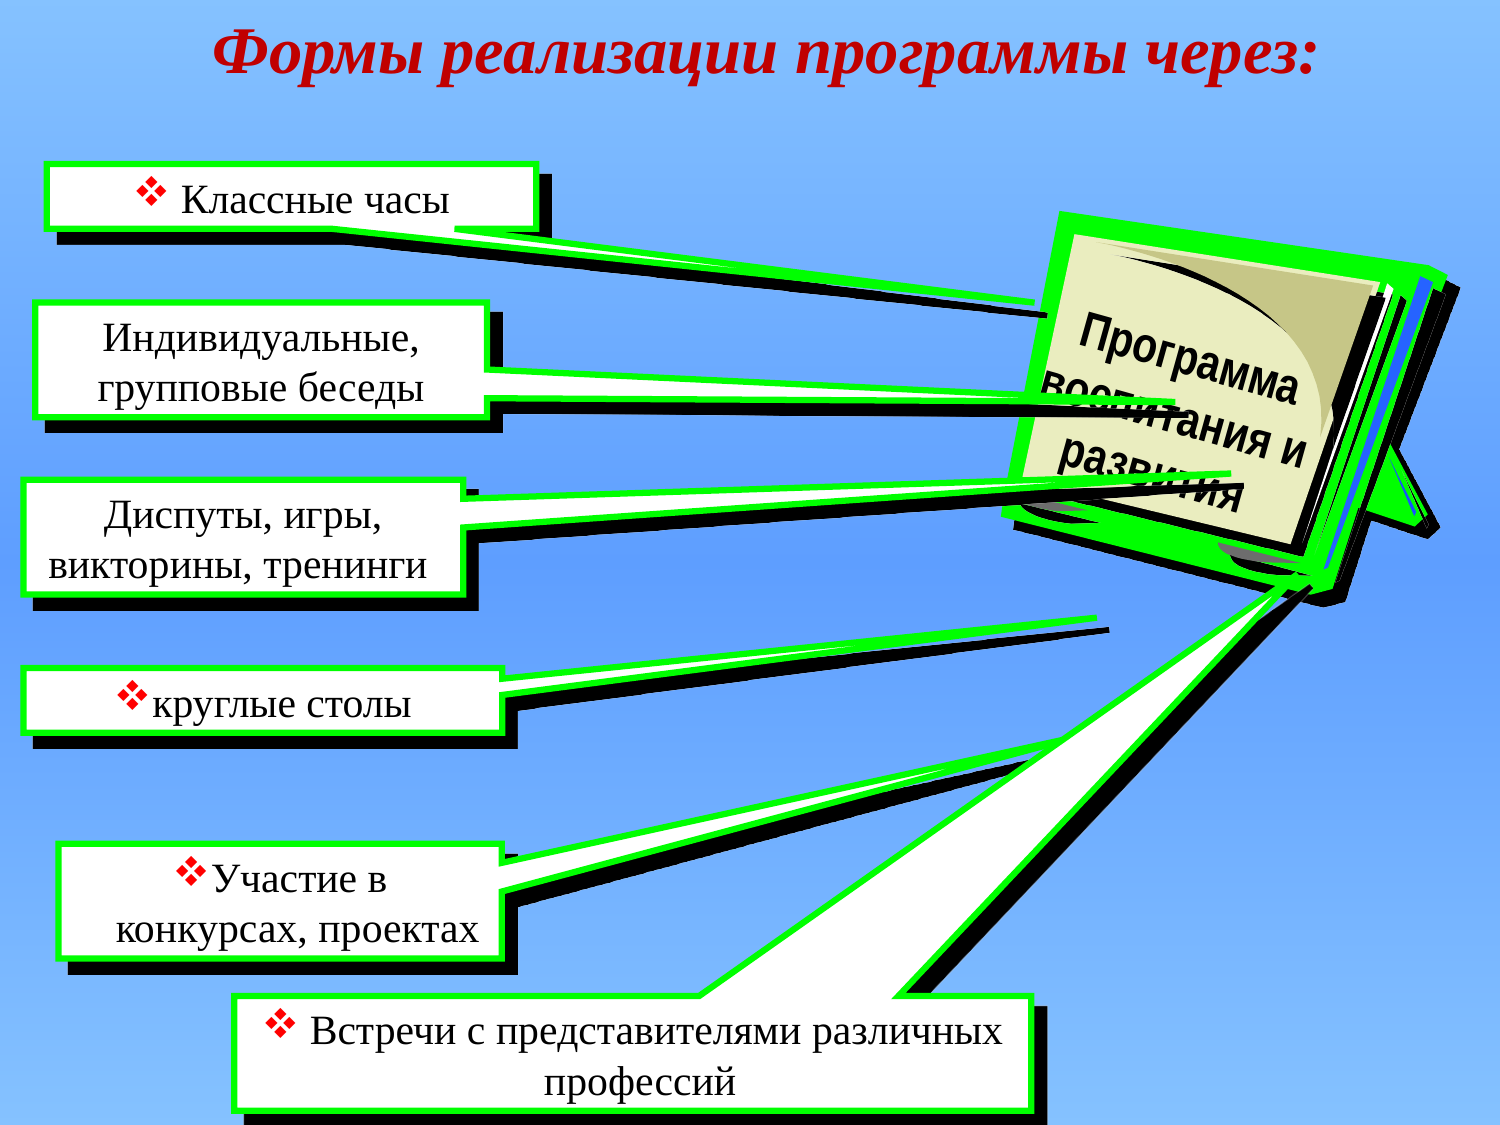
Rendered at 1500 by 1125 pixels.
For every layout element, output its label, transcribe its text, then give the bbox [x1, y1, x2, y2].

text_box Диспуты, игры, викторины, тренинги [23, 479, 990, 595]
text_box круглые столы [23, 617, 1097, 733]
text_box Встречи с представителями различных профессий [234, 603, 1271, 1111]
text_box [995, 210, 1449, 595]
text_box Участие в конкурсах, проектах [58, 740, 1060, 959]
text_box Формы реализации программы через: [81, 0, 1452, 95]
text_box Классные часы [46, 164, 990, 298]
text_box Индивидуальные, групповые беседы [35, 302, 990, 418]
